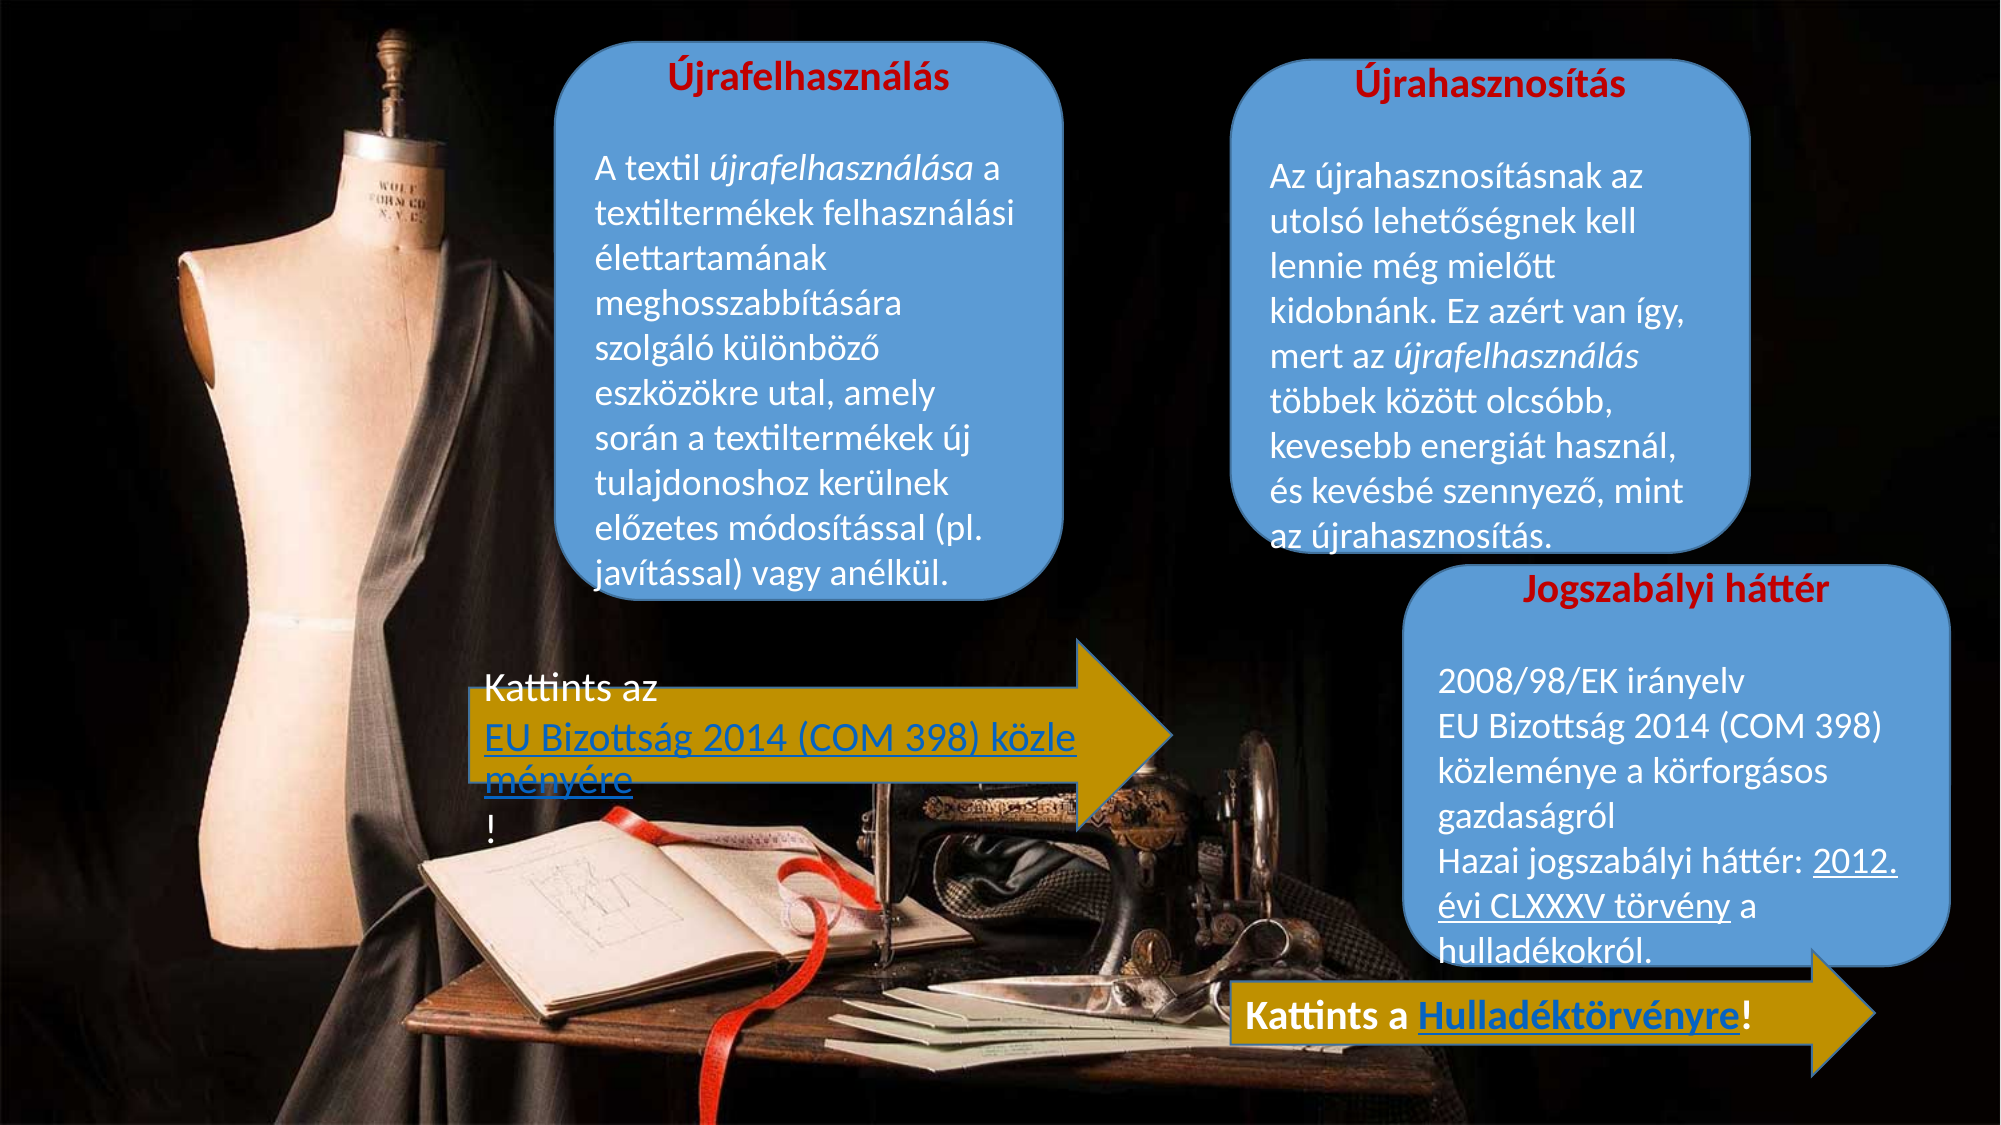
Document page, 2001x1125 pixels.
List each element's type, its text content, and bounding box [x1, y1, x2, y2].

text_box Újrafelhasználás A textil újrafelhasználása a textiltermékek felhasználási élettartamának meghosszabbítására szolgáló különböző eszközökre utal, amely során a textiltermékek új tulajdonoshoz kerülnek előzetes módosítással (pl. javítással) vagy anélkül. [554, 41, 1063, 600]
picture [0, 0, 2001, 1125]
text_box Kattints a Hulladéktörvényre! [1230, 949, 1876, 1077]
text_box Kattints az EU Bizottság 2014 (COM 398) közleményére! [469, 640, 1173, 831]
text_box Jogszabályi háttér 2008/98/EK irányelv EU Bizottság 2014 (COM 398) közleménye a körforgásos gazdaságról Hazai jogszabályi háttér: 2012. évi CLXXXV törvény a hulladékokról. [1403, 565, 1951, 967]
text_box Újrahasznosítás Az újrahasznosításnak az utolsó lehetőségnek kell lennie még mielőtt kidobnánk. Ez azért van így, mert az újrafelhasználás többek között olcsóbb, kevesebb energiát használ, és kevésbé szennyező, mint az újrahasznosítás. [1230, 59, 1750, 553]
